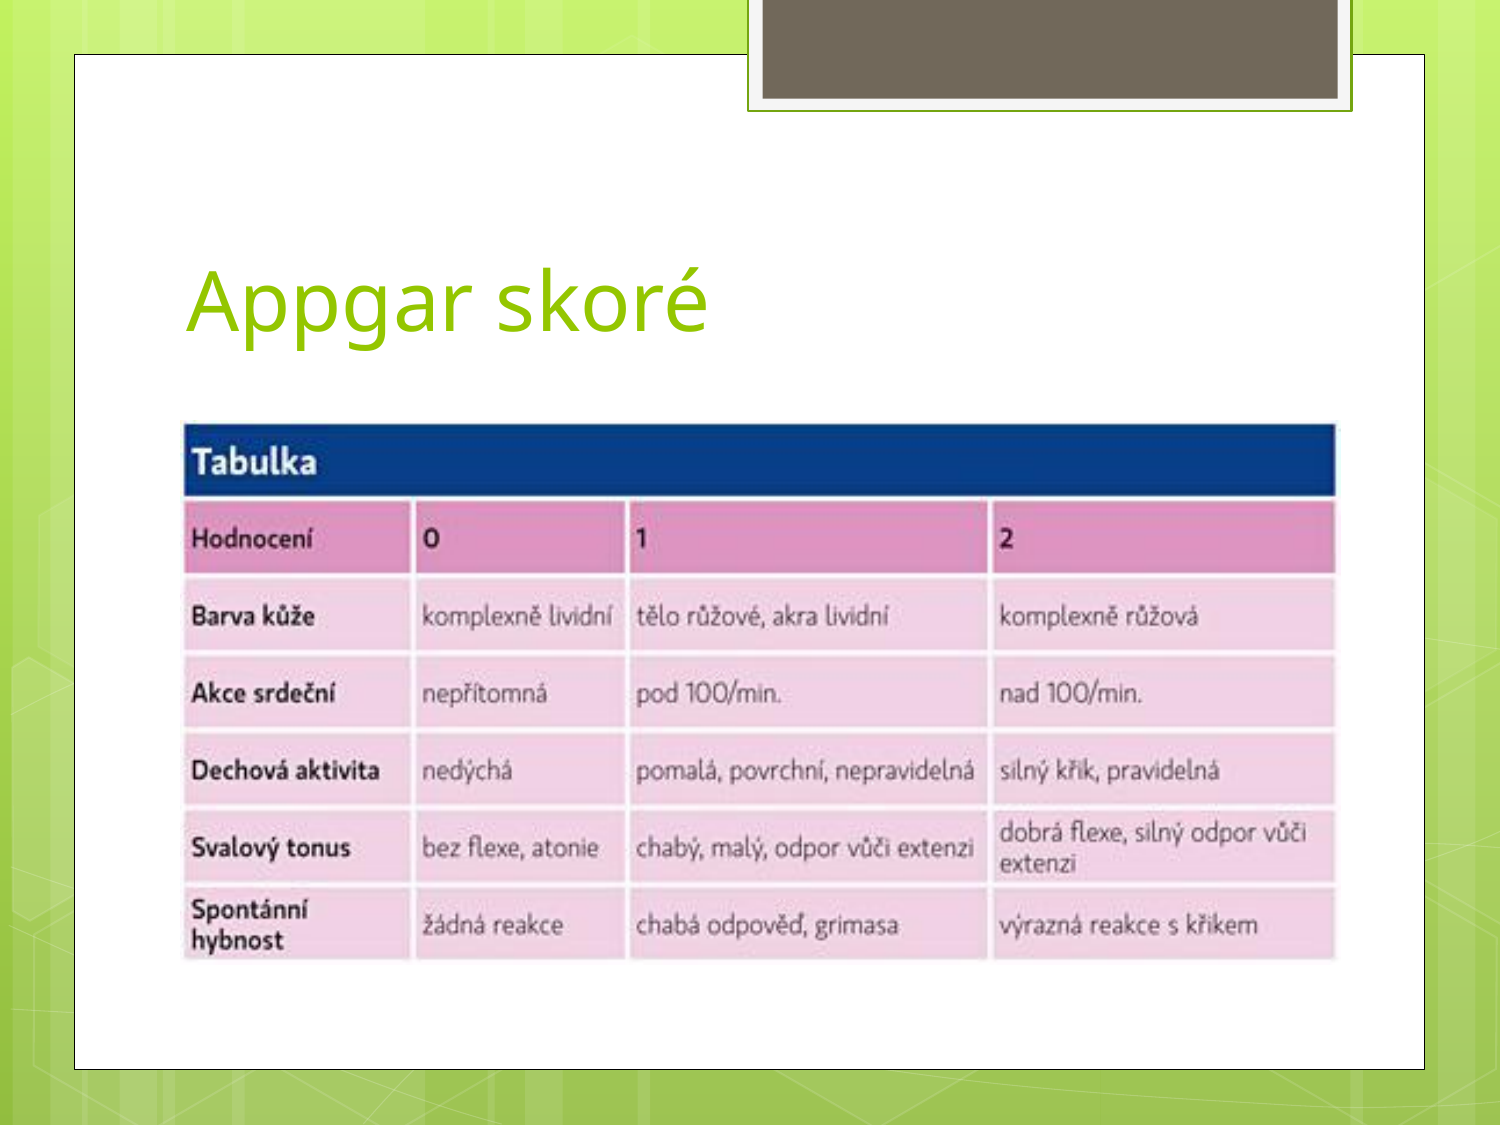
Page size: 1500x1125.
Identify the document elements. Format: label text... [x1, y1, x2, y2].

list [179, 420, 1341, 965]
title Appgar skoré [171, 168, 1324, 357]
